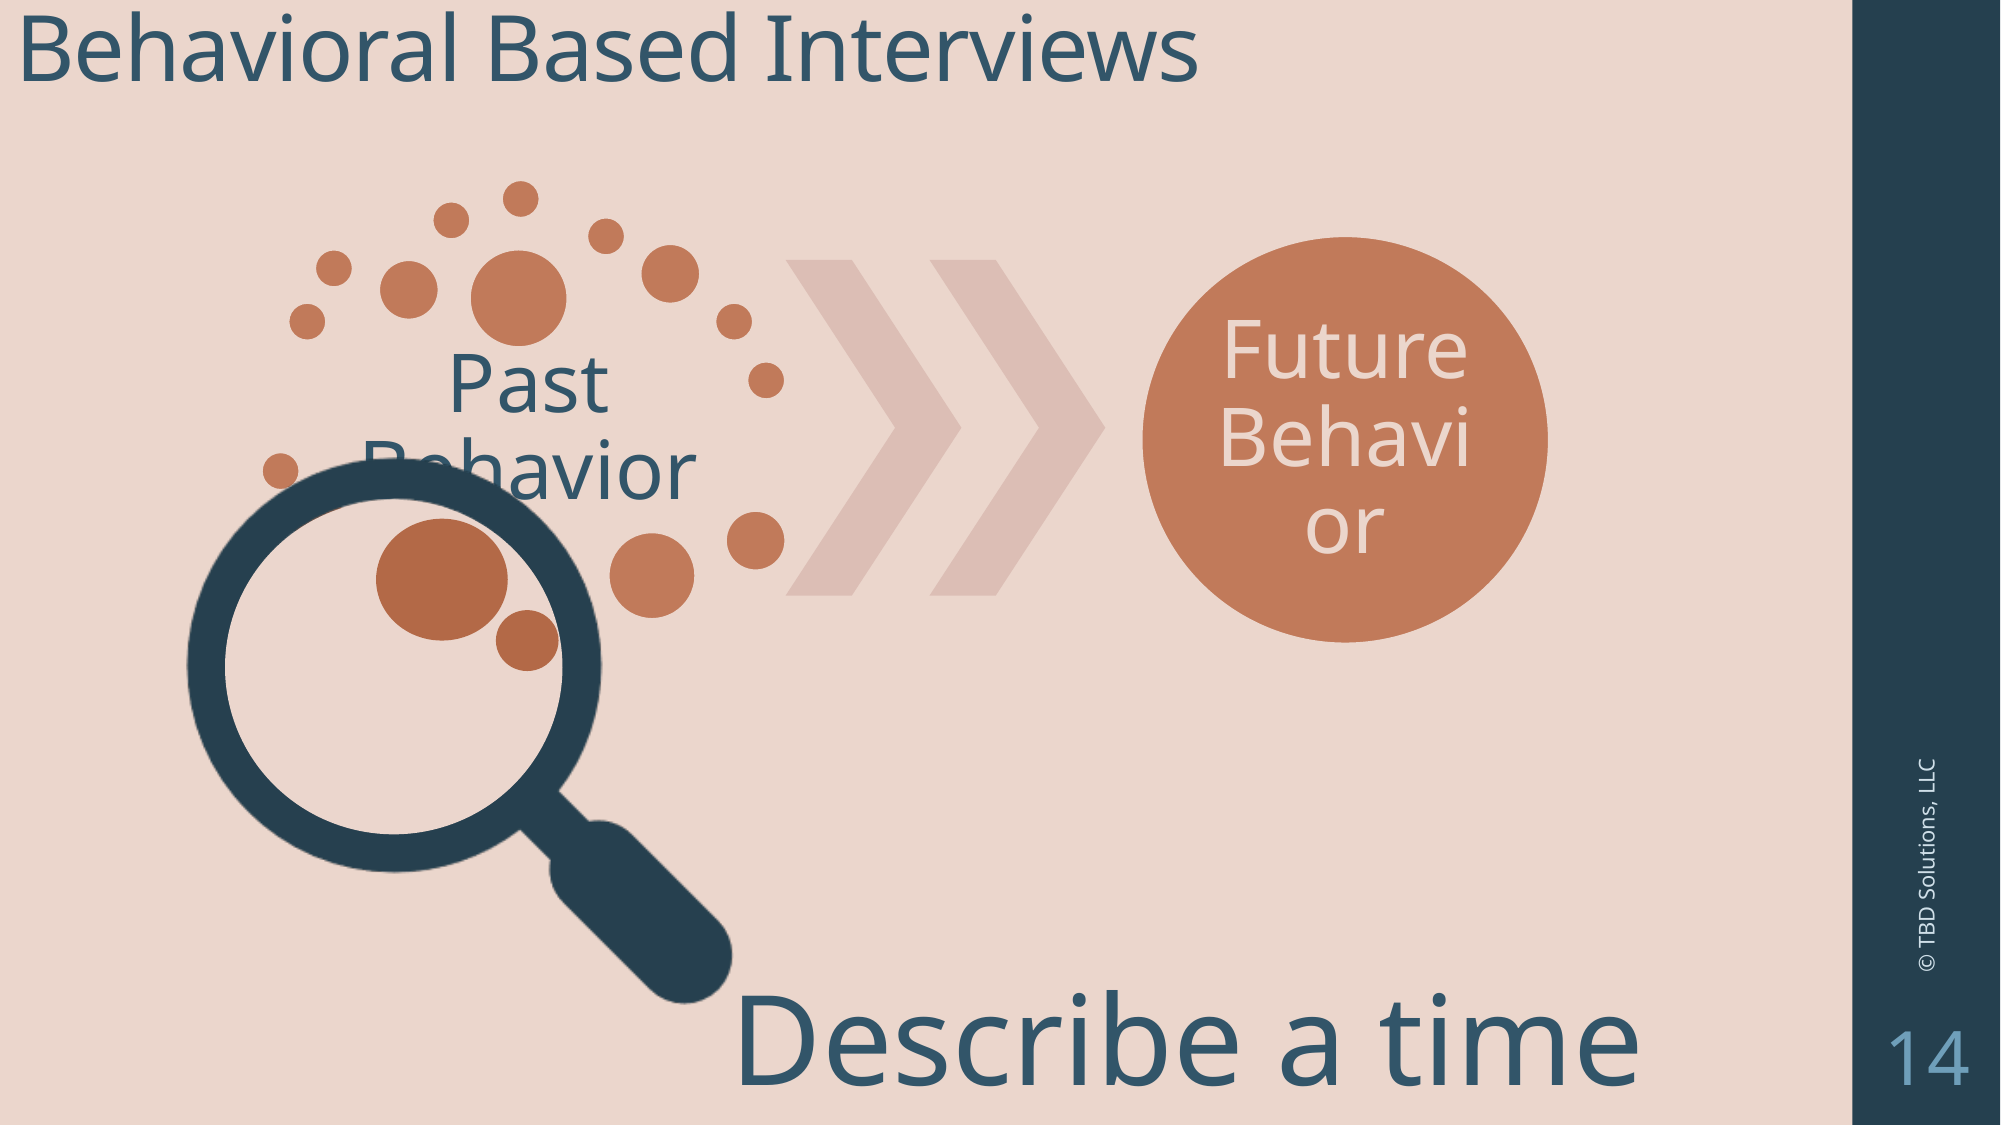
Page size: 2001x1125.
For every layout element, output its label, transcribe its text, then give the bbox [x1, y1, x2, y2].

text_box Describe a time you… [716, 953, 1952, 1125]
slide_number 14 [1952, 1012, 2000, 1110]
picture [128, 399, 791, 1063]
title Behavioral Based Interviews [0, 0, 1590, 109]
footer © TBD Solutions, LLC [1897, 400, 1958, 988]
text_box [256, 134, 1591, 1025]
